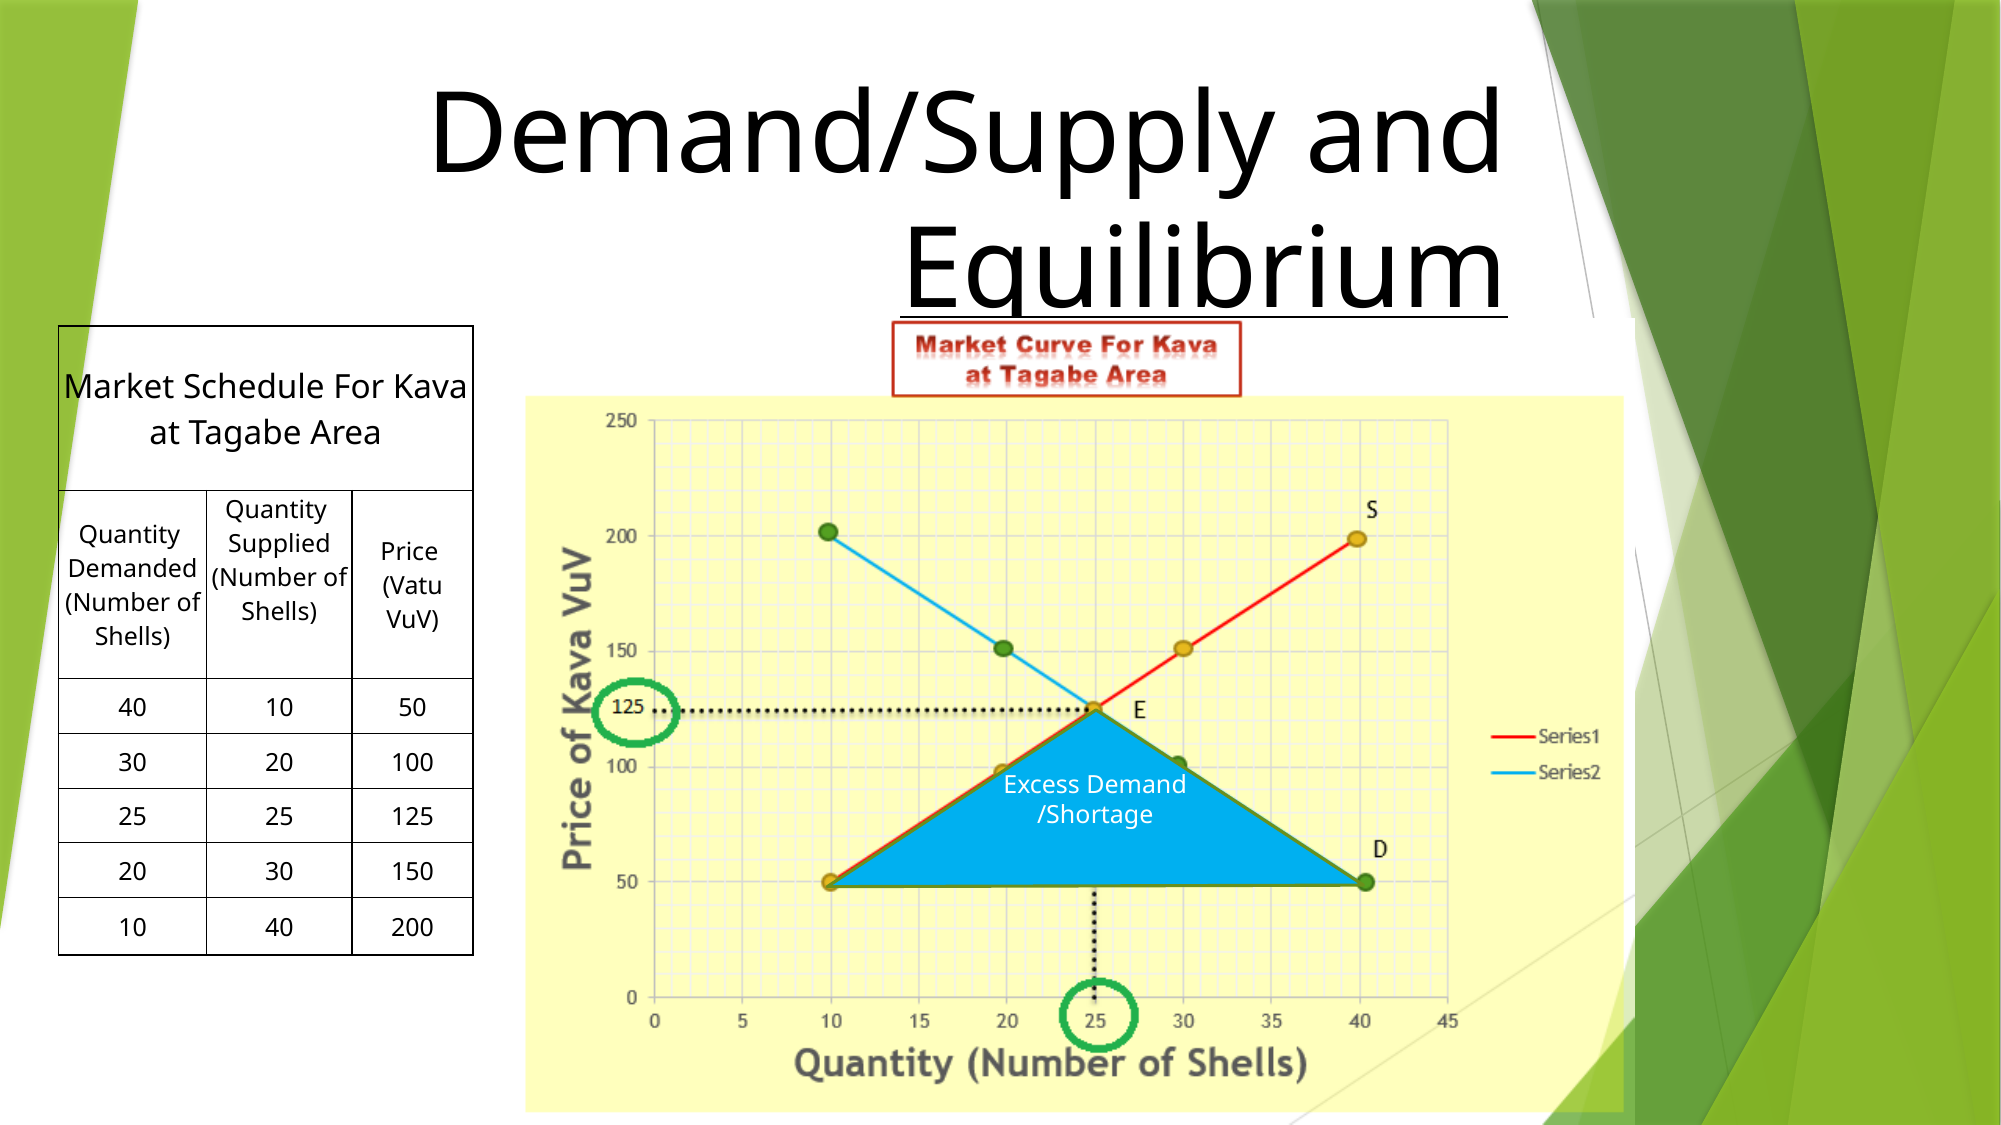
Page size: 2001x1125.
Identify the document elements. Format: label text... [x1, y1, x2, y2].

table_cell 10 [207, 679, 351, 733]
table_cell 30 [207, 843, 351, 897]
table_cell Quantity Demanded (Number of Shells) [59, 491, 206, 678]
table_cell 40 [207, 898, 351, 954]
table_cell 10 [59, 898, 206, 954]
table_cell 150 [353, 843, 472, 897]
table_cell 125 [353, 789, 472, 842]
table_cell 25 [207, 789, 351, 842]
table_cell 20 [207, 734, 351, 788]
table_cell Price (Vatu VuV) [353, 491, 472, 678]
table_cell 30 [59, 734, 206, 788]
table_cell 200 [353, 898, 472, 954]
table_cell 50 [353, 679, 472, 733]
table_cell 25 [59, 789, 206, 842]
table_header Market Schedule For Kava at Tagabe Area [59, 327, 472, 490]
table_cell Quantity Supplied (Number of Shells) [207, 491, 351, 678]
picture [507, 318, 1635, 1125]
table_cell 40 [59, 679, 206, 733]
title Demand/Supply and Equilibrium [248, 67, 1523, 338]
table_cell 100 [353, 734, 472, 788]
table_cell 20 [59, 843, 206, 897]
